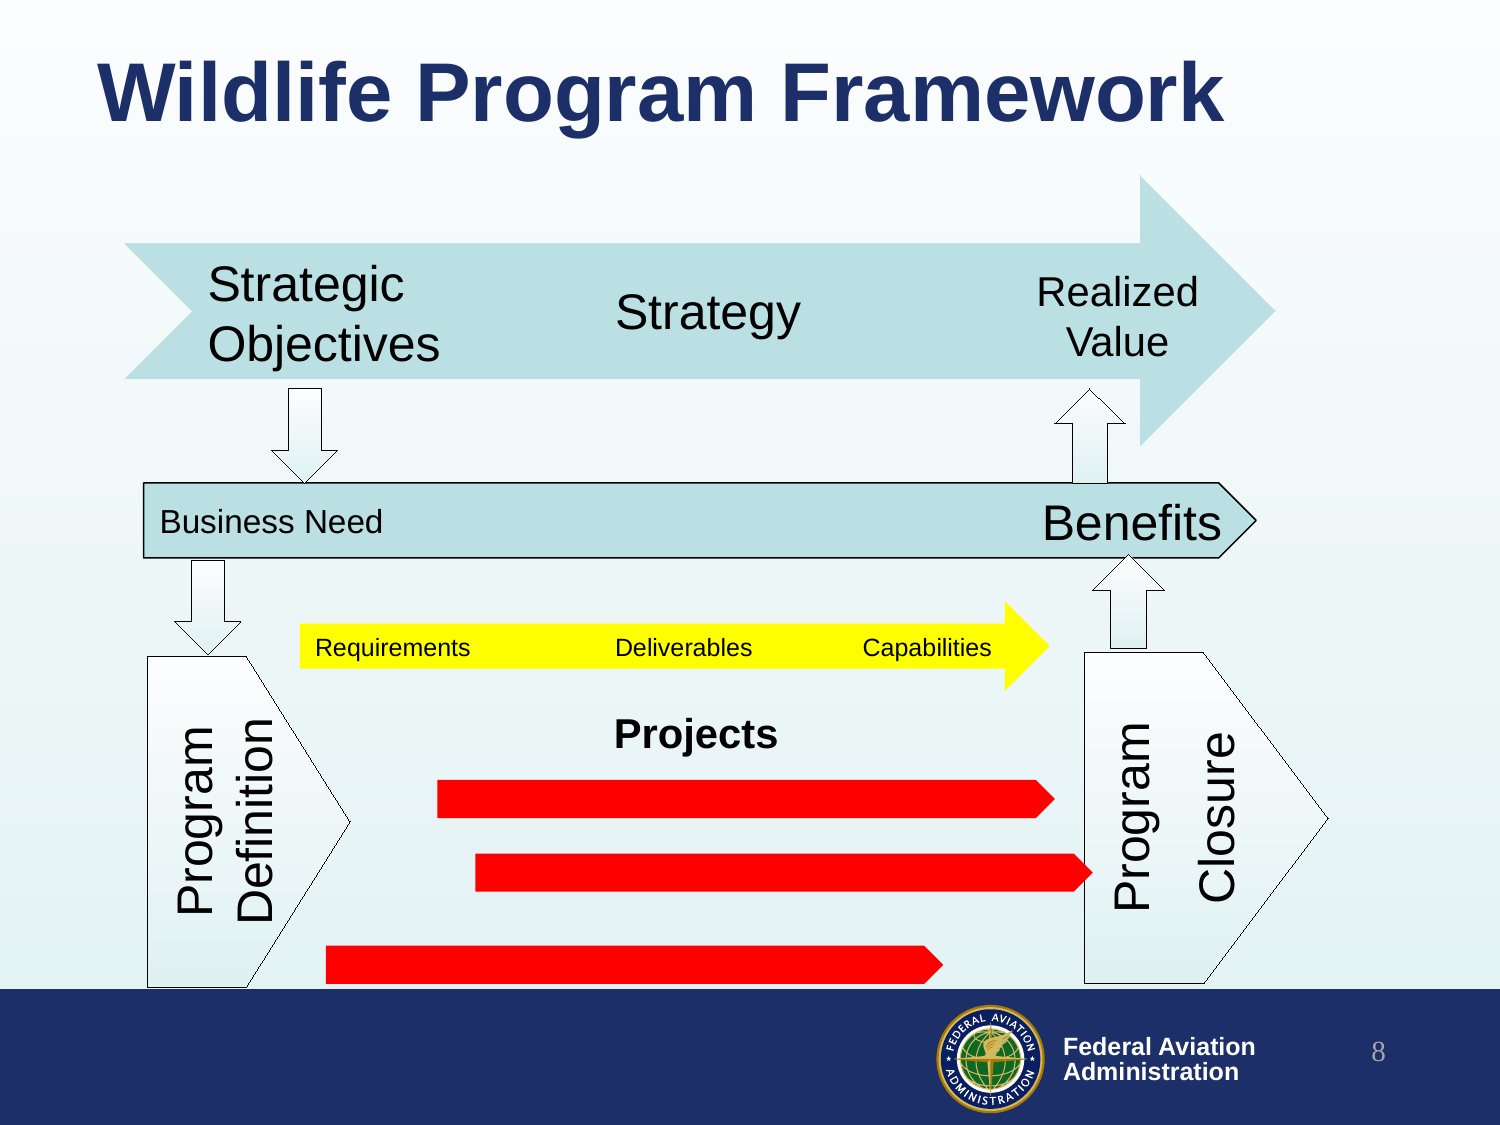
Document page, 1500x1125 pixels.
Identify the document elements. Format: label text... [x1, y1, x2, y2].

title Wildlife Program Framework [82, 38, 1473, 139]
text_box [475, 853, 1093, 892]
text_box Strategic Objectives [125, 175, 1276, 446]
text_box [174, 560, 241, 655]
text_box Program Definition [147, 656, 351, 988]
text_box [1092, 554, 1165, 649]
text_box [1054, 388, 1126, 484]
text_box [437, 779, 1055, 819]
text_box [187, 226, 1169, 327]
text_box Requirements Deliverables Capabilities [299, 601, 1050, 692]
slide_number 8 [1088, 1025, 1402, 1100]
text_box [271, 388, 338, 484]
text_box Strategy [600, 272, 817, 347]
text_box Realized Value [1021, 257, 1214, 372]
text_box Business Need [144, 493, 399, 548]
text_box Program Closure [1084, 652, 1329, 984]
text_box [325, 945, 944, 984]
text_box Benefits [143, 482, 1257, 558]
text_box Projects [599, 699, 801, 765]
